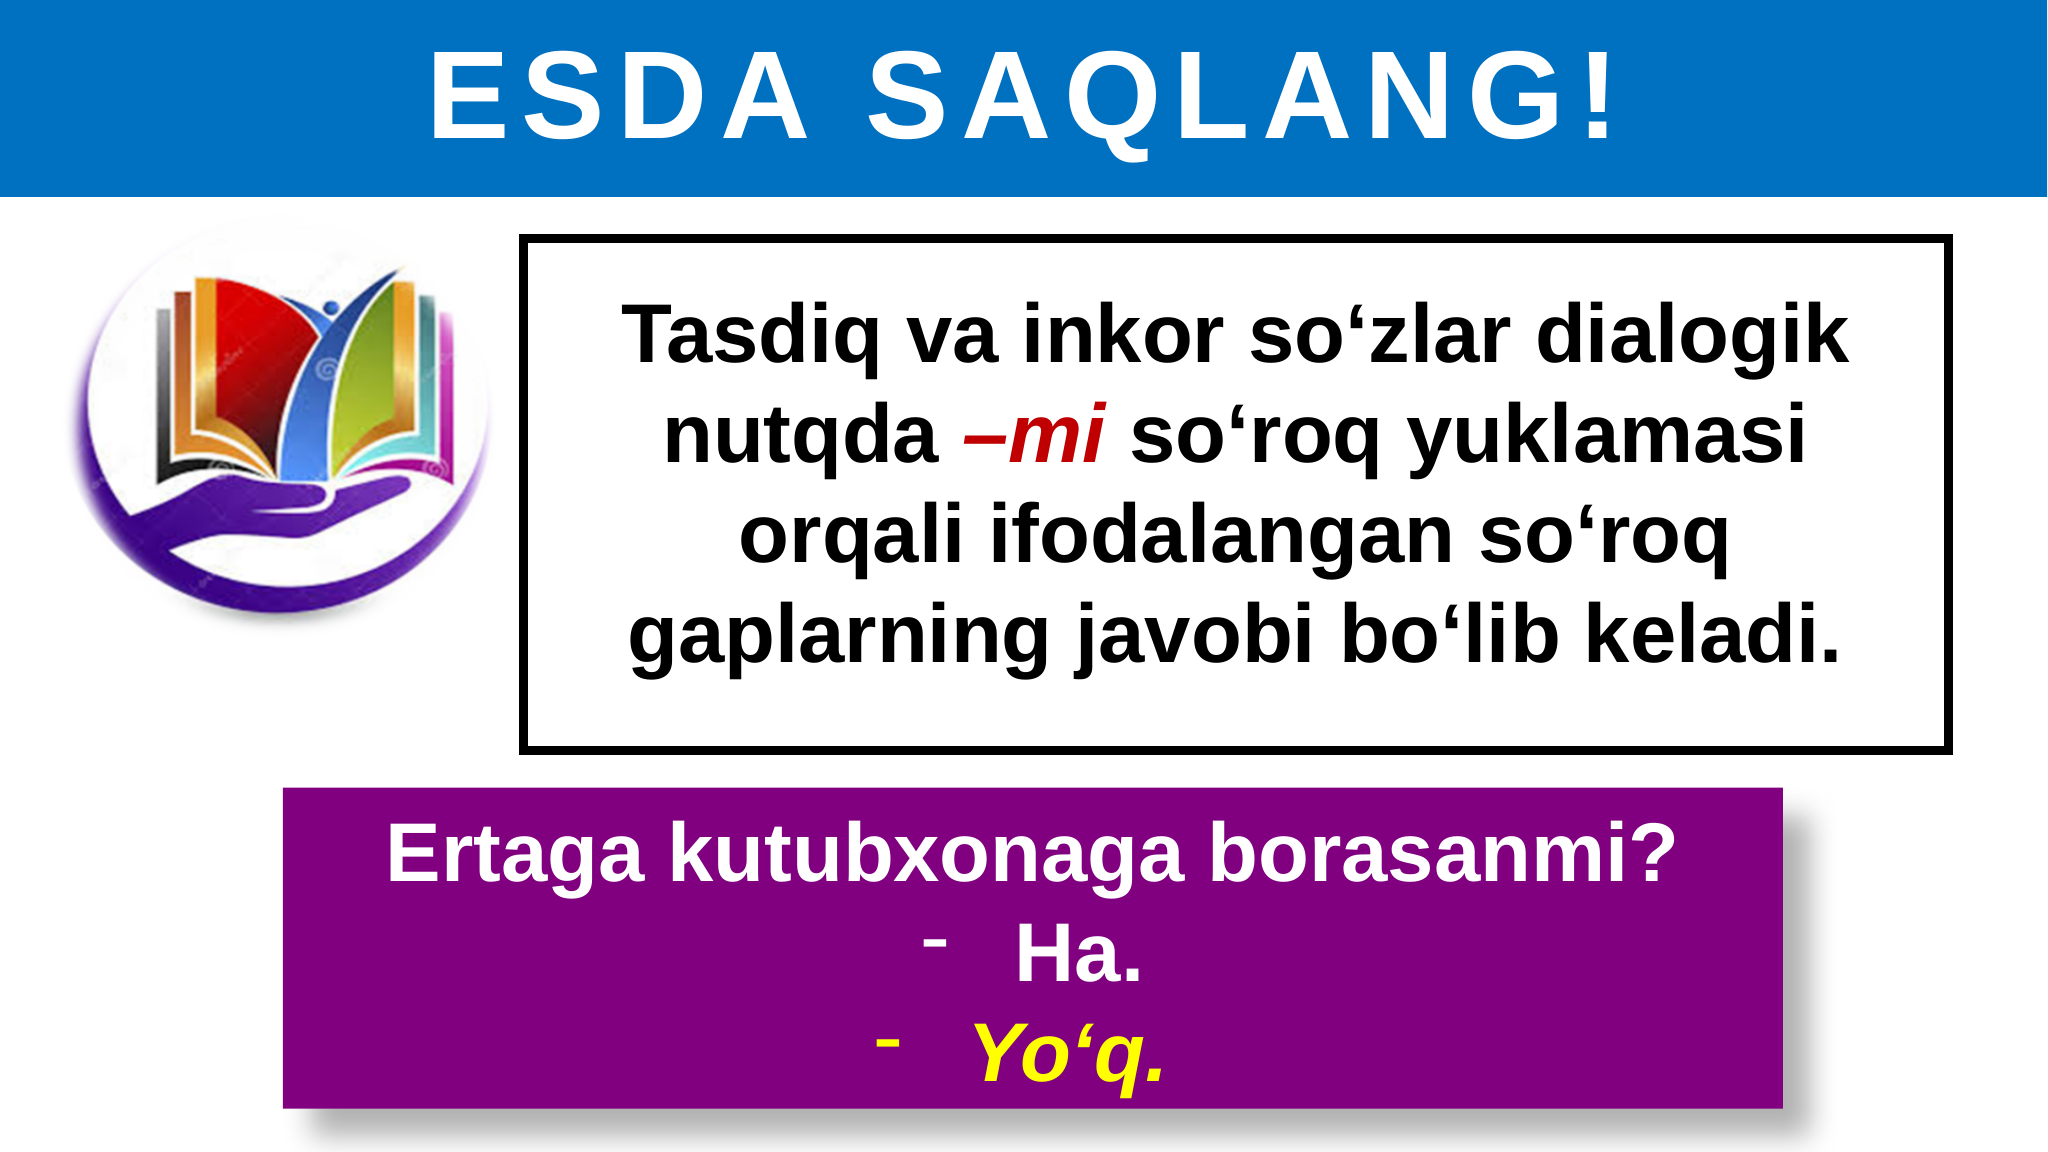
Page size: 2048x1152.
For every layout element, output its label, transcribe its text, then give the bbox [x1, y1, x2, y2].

title ESDA SAQLANG! [0, 0, 2048, 197]
picture [60, 214, 499, 644]
text_box Tasdiq va inkor so‘zlar dialogik nutqda –mi so‘roq yuklamasi orqali ifodalangan so‘roq gaplarning javobi bo‘lib keladi. [522, 237, 1949, 752]
text_box Ertaga kutubxonaga borasanmi? Ha. Yo‘q. [282, 787, 1783, 1109]
